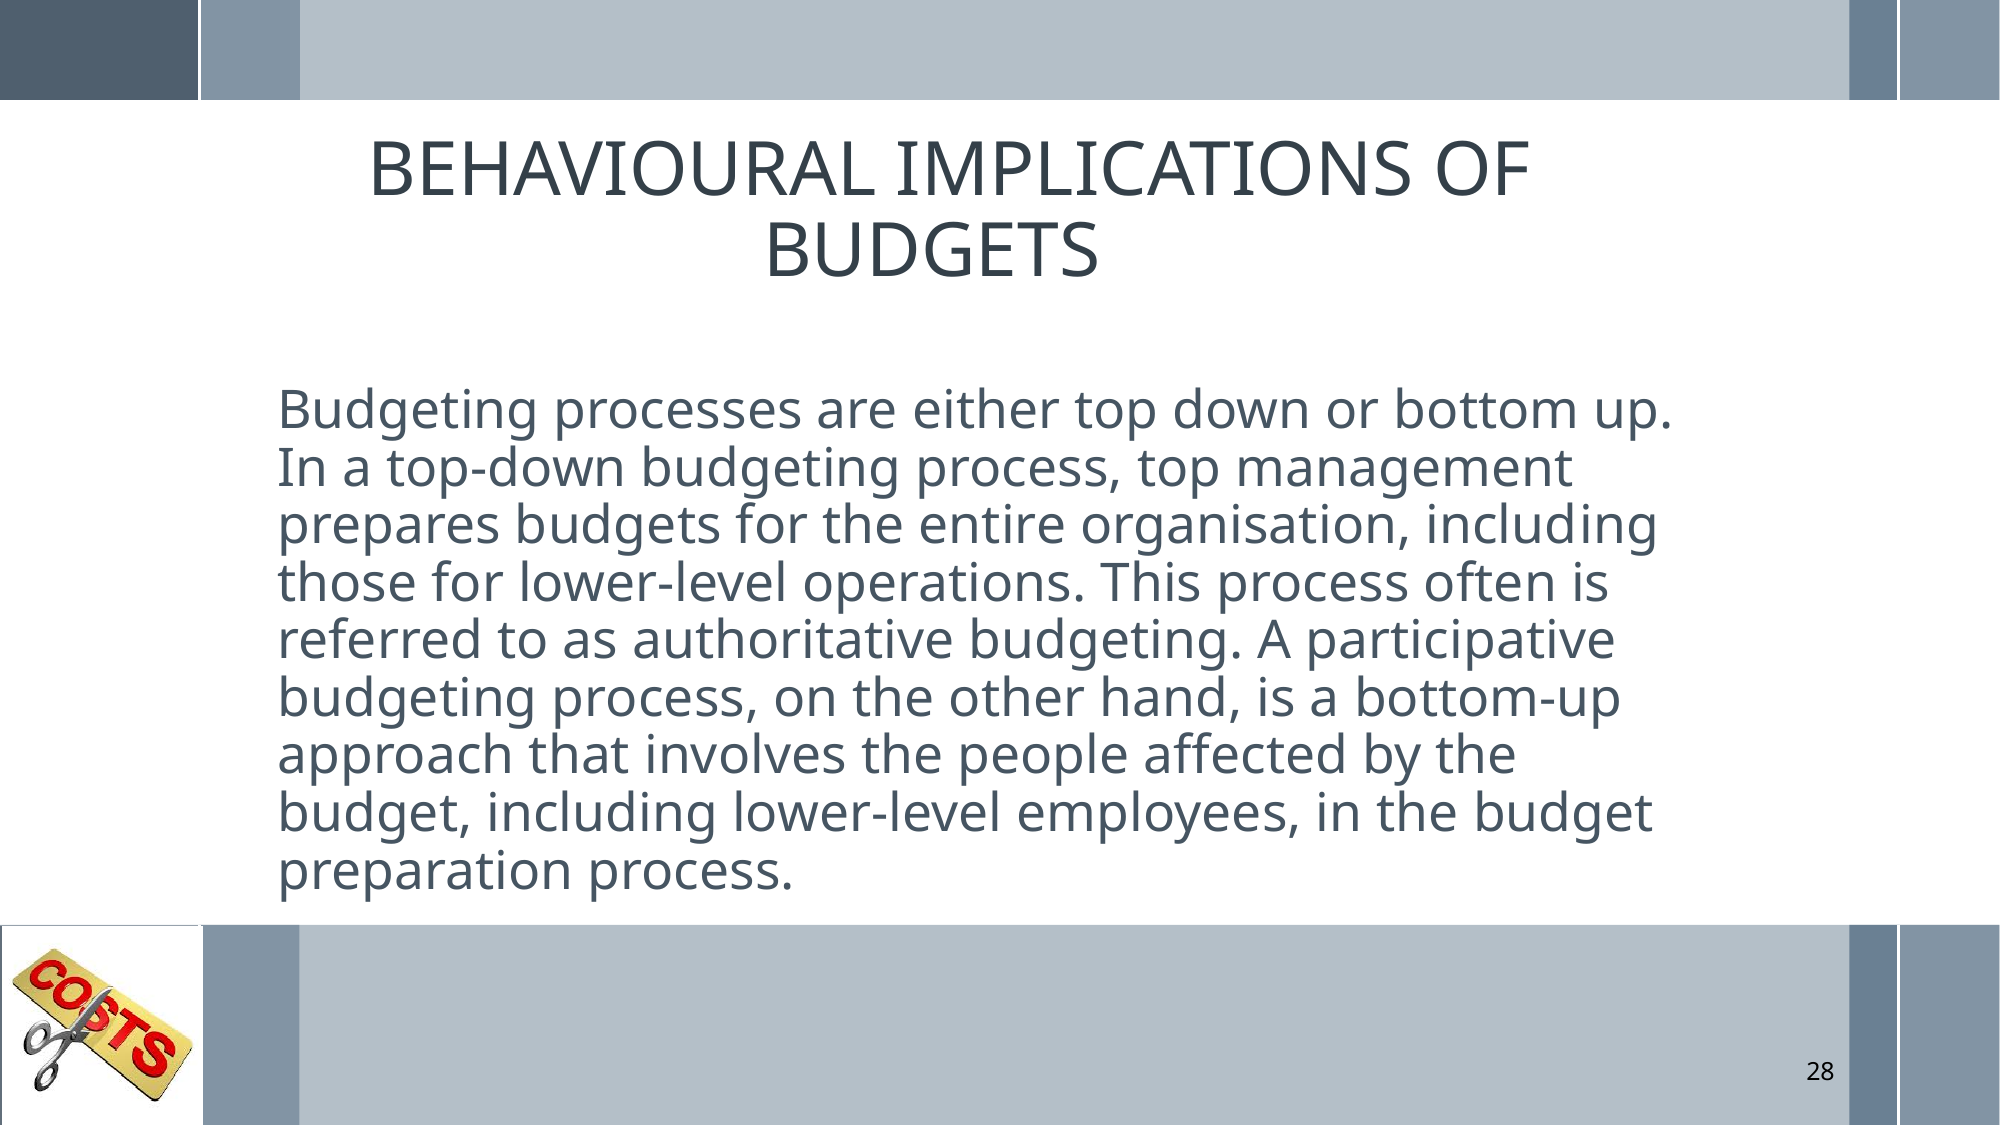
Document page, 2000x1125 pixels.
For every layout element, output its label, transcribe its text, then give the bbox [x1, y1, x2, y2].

list Budgeting processes are either top down or bottom up. In a top-down budgeting process, top management prepares budgets for the entire organisation, includ­ing those for lower-level operations. This process often is referred to as authoritative budgeting. A participative budgeting process, on the other hand, is a bottom-up approach that involves the people affected by the budget, including lower-level employees, in the budget preparation process. [262, 375, 1700, 913]
title BEHAVIOURAL IMPLICATIONS OF BUDGETS [262, 87, 1622, 300]
picture [2, 926, 203, 1125]
slide_number 28 [1749, 1042, 1850, 1103]
